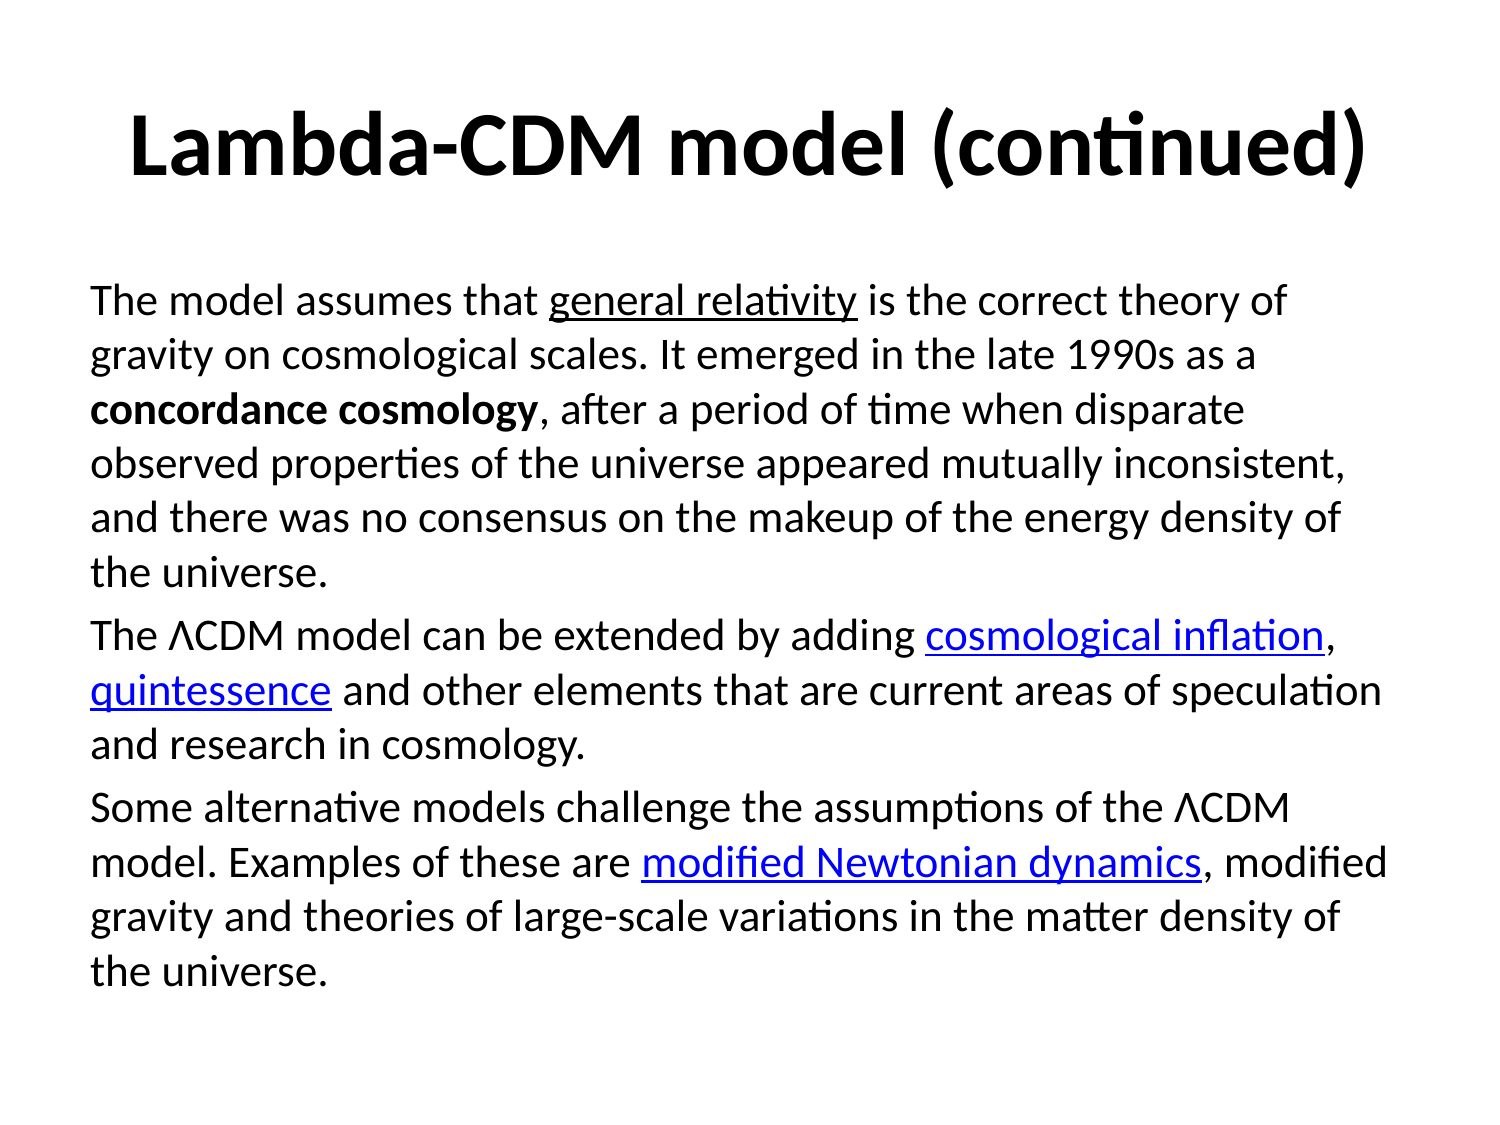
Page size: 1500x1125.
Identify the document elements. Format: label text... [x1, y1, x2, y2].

list The model assumes that general relativity is the correct theory of gravity on cosmological scales. It emerged in the late 1990s as a concordance cosmology, after a period of time when disparate observed properties of the universe appeared mutually inconsistent, and there was no consensus on the makeup of the energy density of the universe. The ΛCDM model can be extended by adding cosmological inflation, quintessence and other elements that are current areas of speculation and research in cosmology. Some alternative models challenge the assumptions of the ΛCDM model. Examples of these are modified Newtonian dynamics, modified gravity and theories of large-scale variations in the matter density of the universe. [75, 262, 1425, 1005]
title Lambda-CDM model (continued) [75, 45, 1425, 233]
